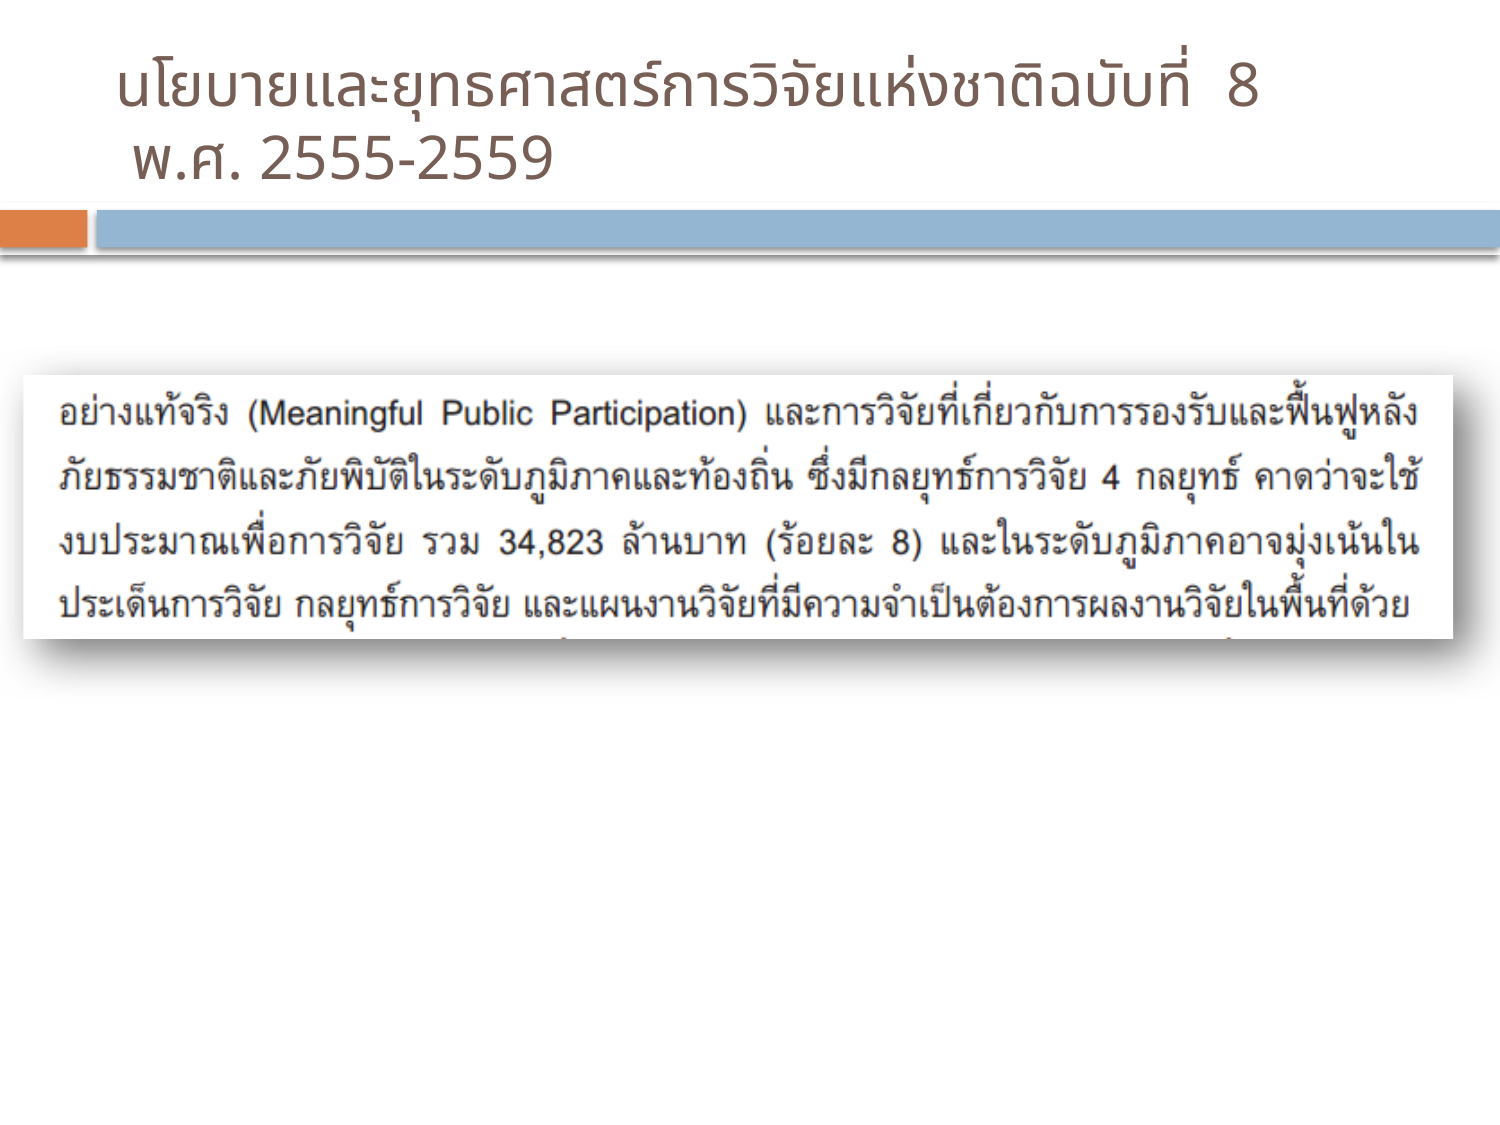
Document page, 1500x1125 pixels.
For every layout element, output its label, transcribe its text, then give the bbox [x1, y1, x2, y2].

title นโยบายและยุทธศาสตร์การวิจัยแห่งชาติฉบับที่ 8 พ.ศ. 2555-2559 [100, 37, 1438, 200]
picture [23, 374, 1454, 639]
